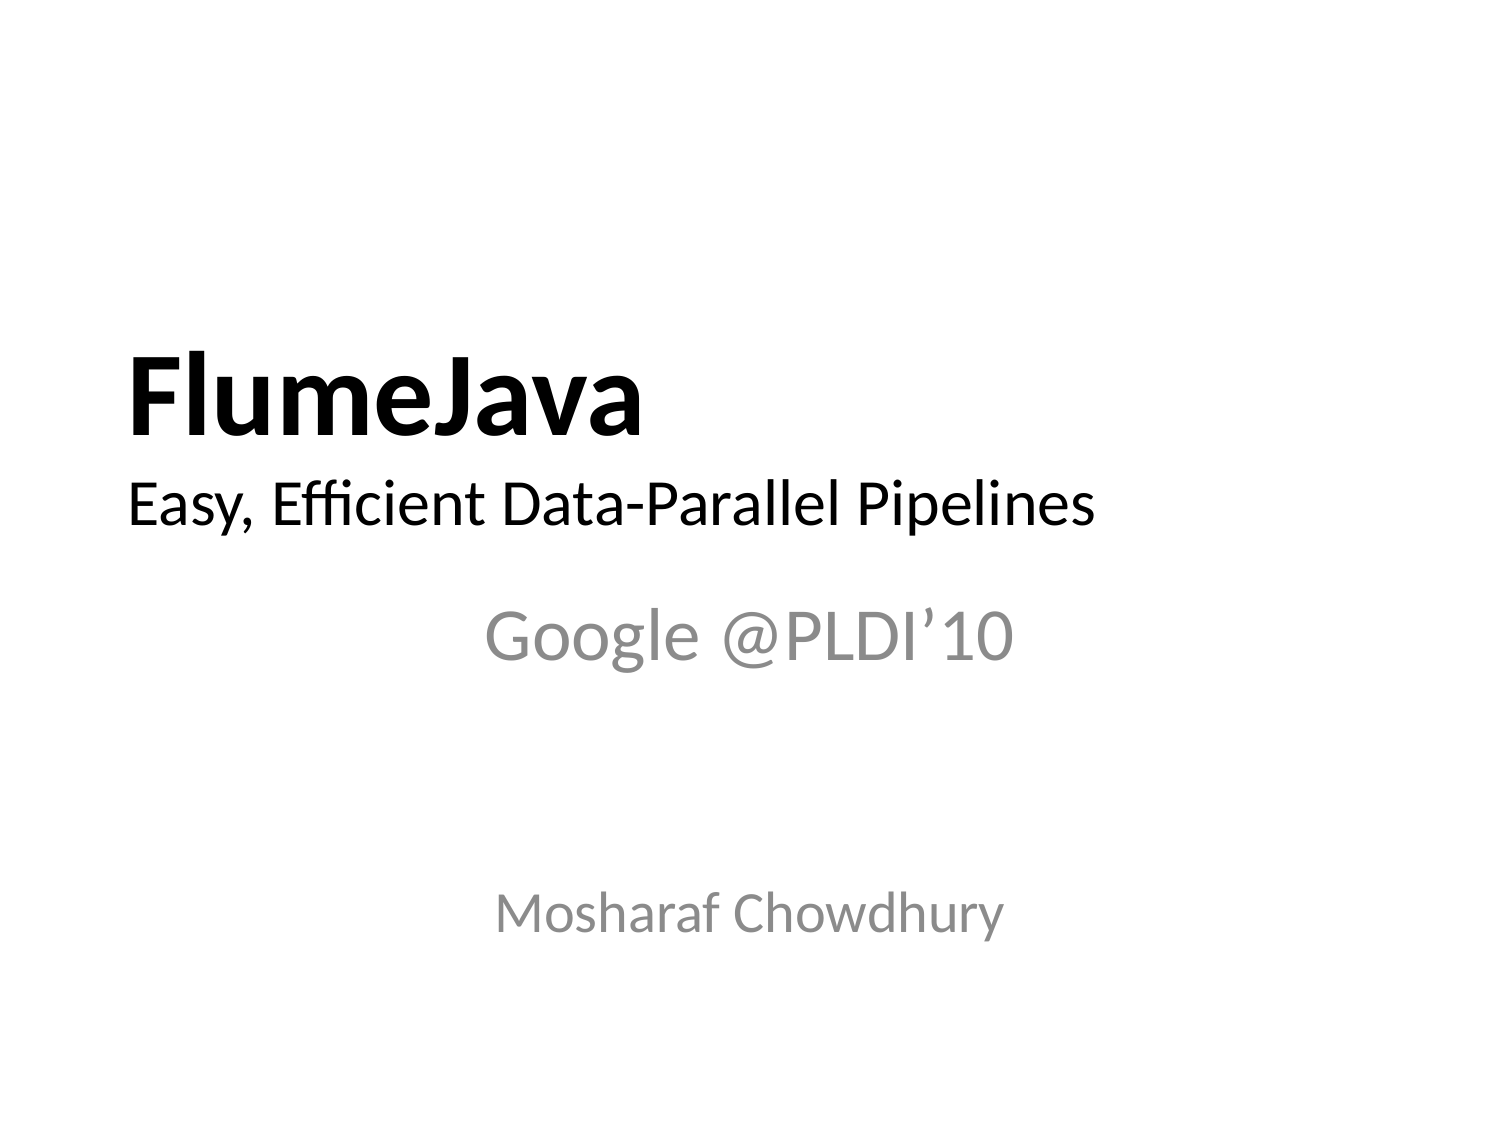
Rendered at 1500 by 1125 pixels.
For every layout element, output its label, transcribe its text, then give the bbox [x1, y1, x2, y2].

subtitle Google @PLDI’10 Mosharaf Chowdhury [225, 577, 1275, 955]
title FlumeJava Easy, Efficient Data-Parallel Pipelines [112, 306, 1388, 548]
